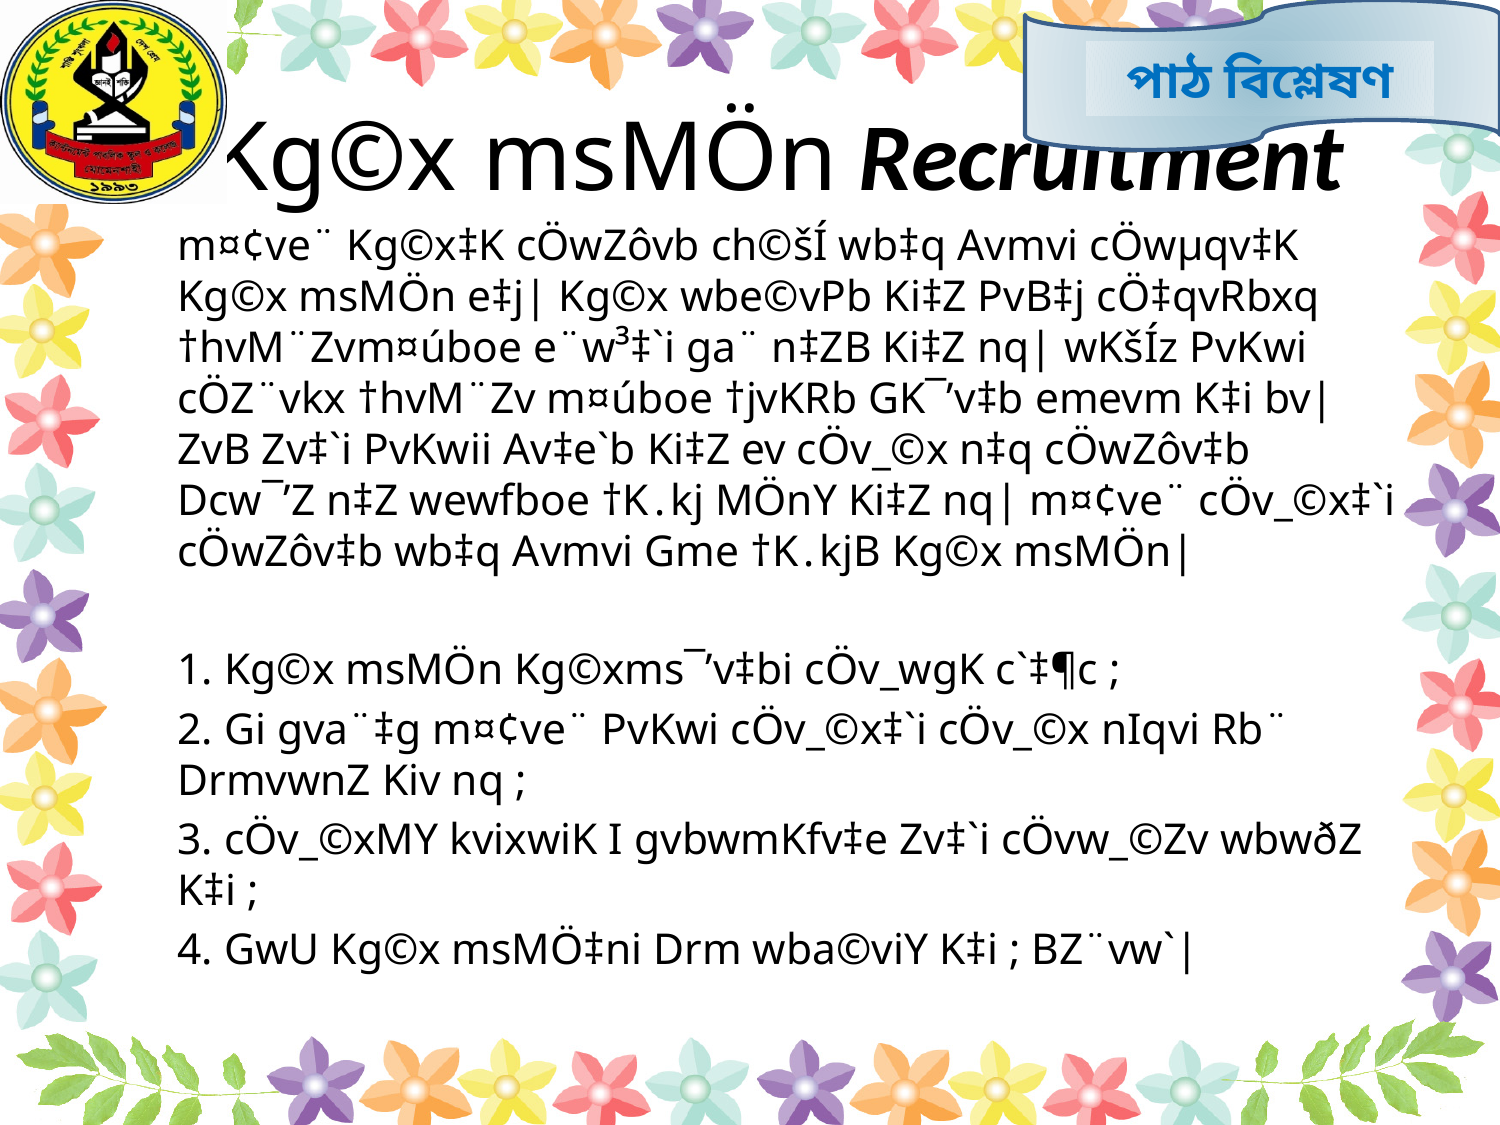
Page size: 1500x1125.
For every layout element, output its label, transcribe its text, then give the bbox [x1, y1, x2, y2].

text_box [1024, 0, 1500, 151]
picture [0, 0, 1500, 1125]
list Kg©x msMÖn Recruitment m¤¢ve¨ Kg©x‡K cÖwZôvb ch©šÍ wb‡q Avmvi cÖwμqv‡K Kg©x msMÖn e‡j| Kg©x wbe©vPb Ki‡Z PvB‡j cÖ‡qvRbxq †hvM¨Zvm¤úboe e¨w³‡`i ga¨ n‡ZB Ki‡Z nq| wKšÍz PvKwi cÖZ¨vkx †hvM¨Zv m¤úboe †jvKRb GK¯’v‡b emevm K‡i bv| ZvB Zv‡`i PvKwii Av‡e`b Ki‡Z ev cÖv_©x n‡q cÖwZôv‡b Dcw¯’Z n‡Z wewfboe †K․kj MÖnY Ki‡Z nq| m¤¢ve¨ cÖv_©x‡`i cÖwZôv‡b wb‡q Avmvi Gme †K․kjB Kg©x msMÖn| 1. Kg©x msMÖn Kg©xms¯’v‡bi cÖv_wgK c`‡¶c ; 2. Gi gva¨‡g m¤¢ve¨ PvKwi cÖv_©x‡`i cÖv_©x nIqvi Rb¨ DrmvwnZ Kiv nq ; 3. cÖv_©xMY kvixwiK I gvbwmKfv‡e Zv‡`i cÖvw_©Zv wbwðZ K‡i ; 4. GwU Kg©x msMÖ‡ni Drm wba©viY K‡i ; BZ¨vw`| [162, 87, 1413, 1000]
